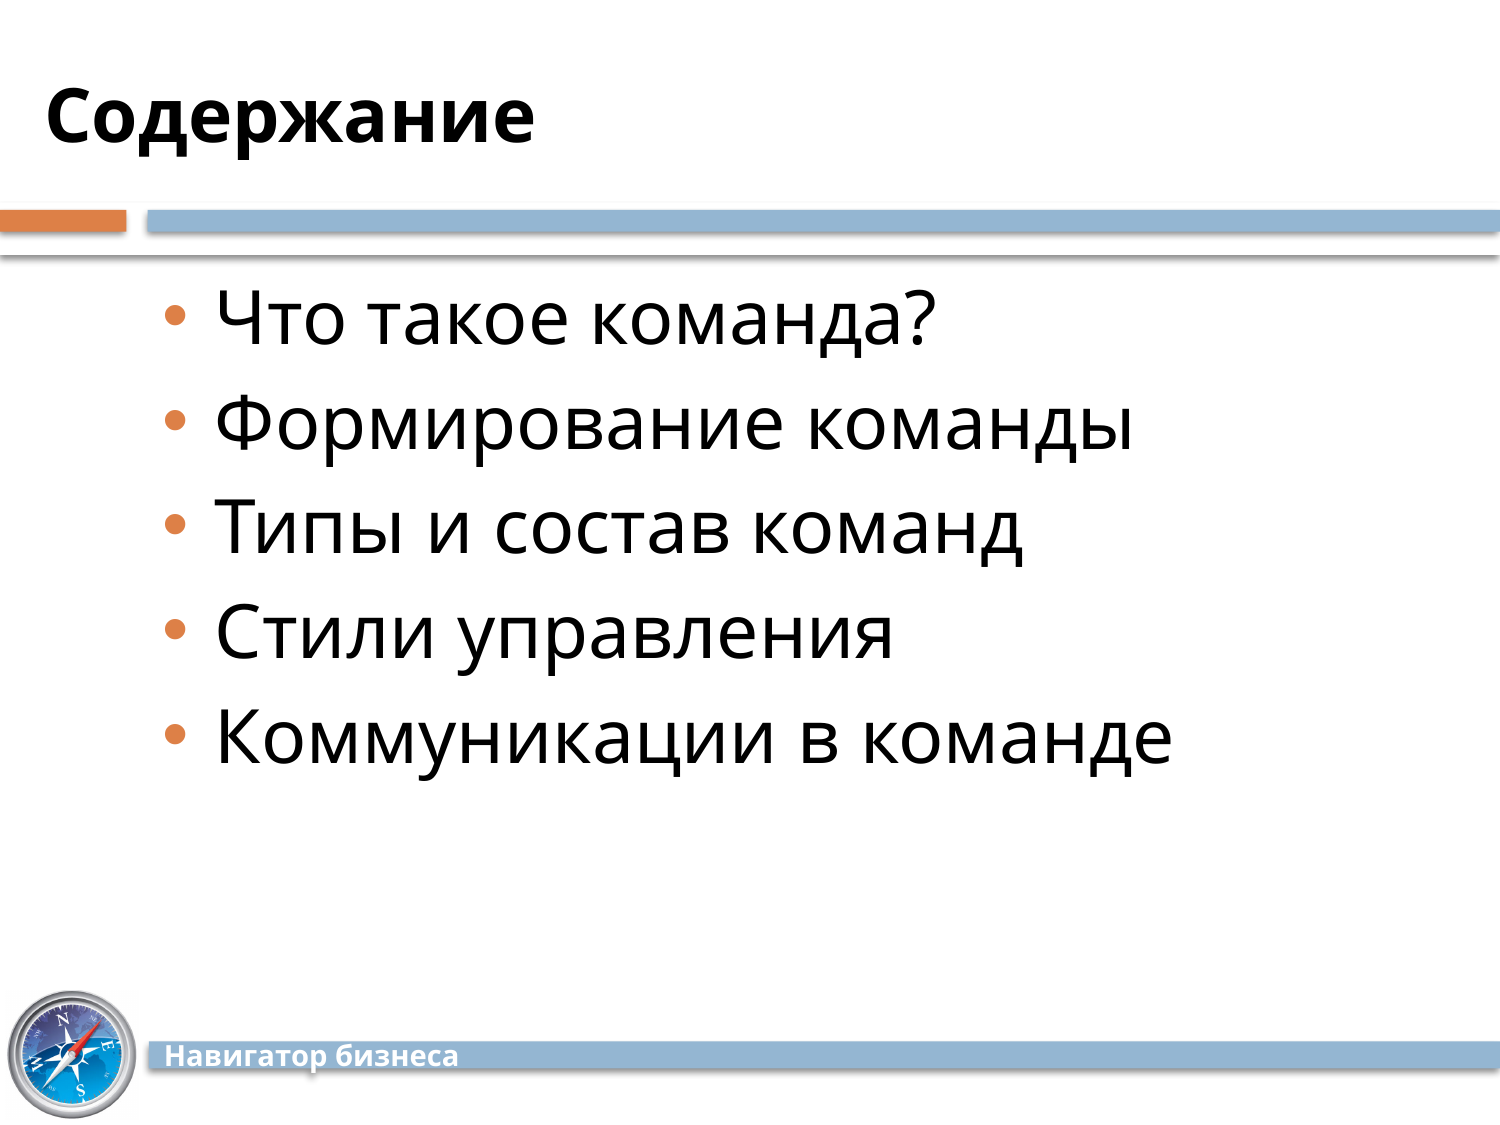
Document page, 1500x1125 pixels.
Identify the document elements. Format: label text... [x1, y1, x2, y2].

title Содержание [29, 30, 1367, 194]
list Что такое команда? Формирование команды Типы и состав команд Стили управления Коммуникации в команде [144, 259, 1441, 1003]
